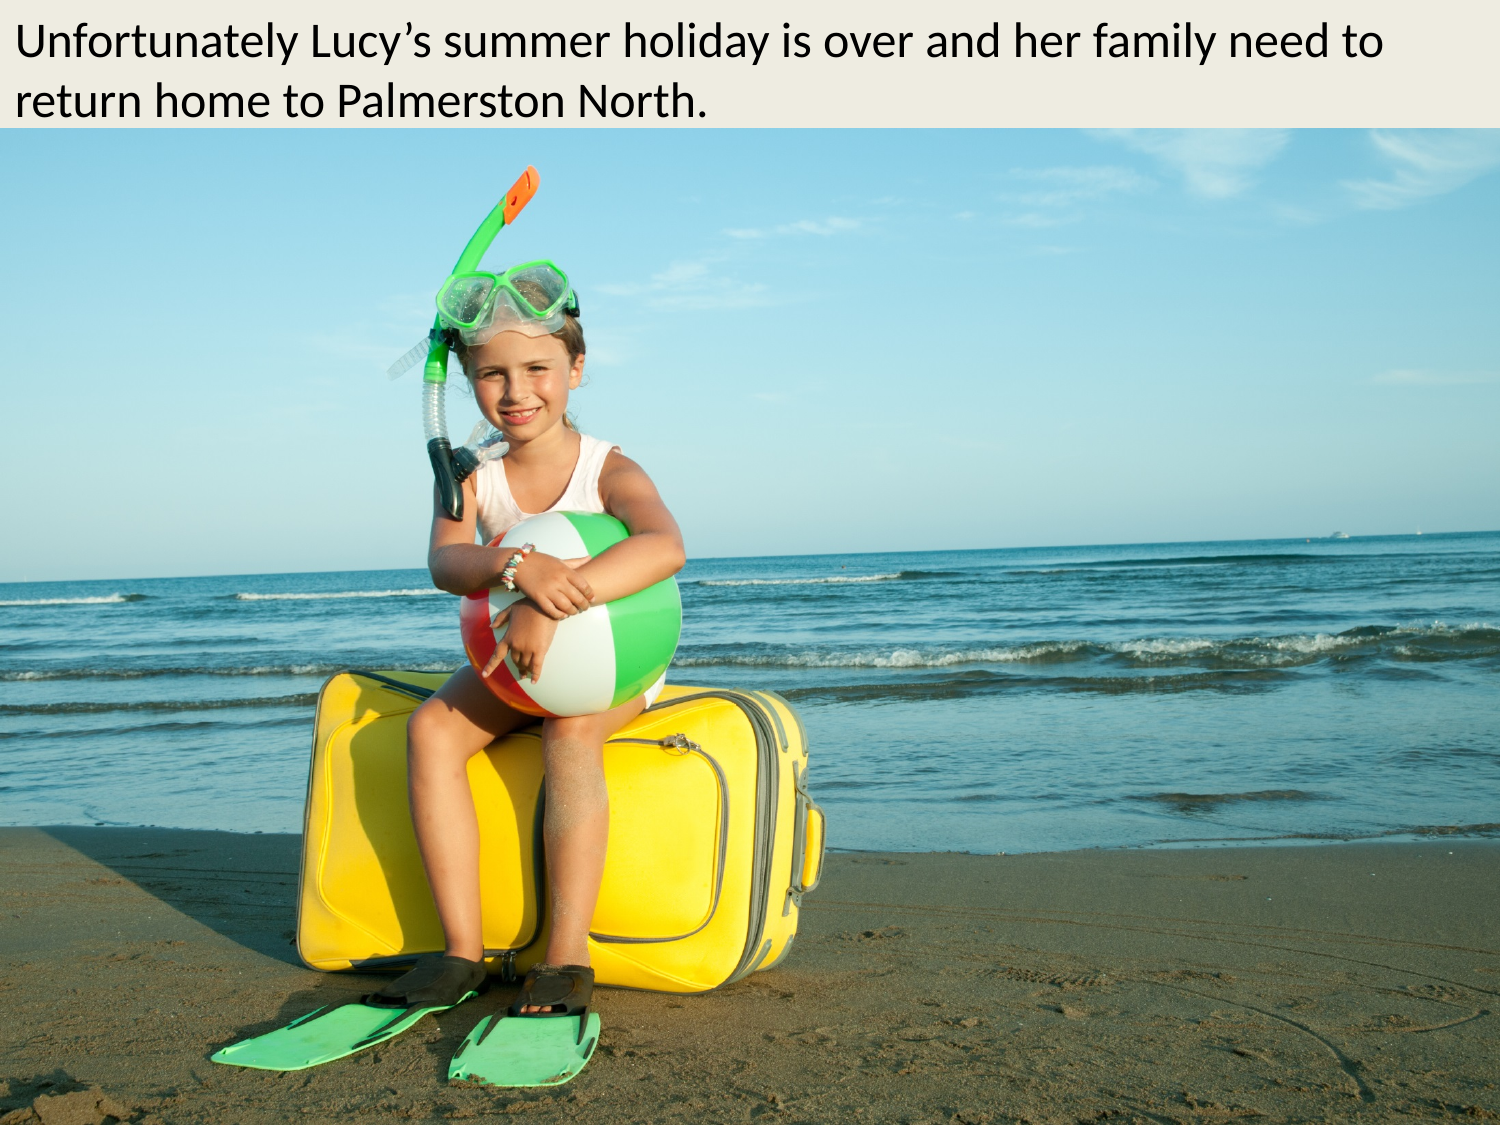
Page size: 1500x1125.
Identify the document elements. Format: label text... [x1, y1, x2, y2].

text_box Unfortunately Lucy’s summer holiday is over and her family need to return home to Palmerston North. [0, 0, 1500, 128]
picture [0, 128, 1500, 1125]
